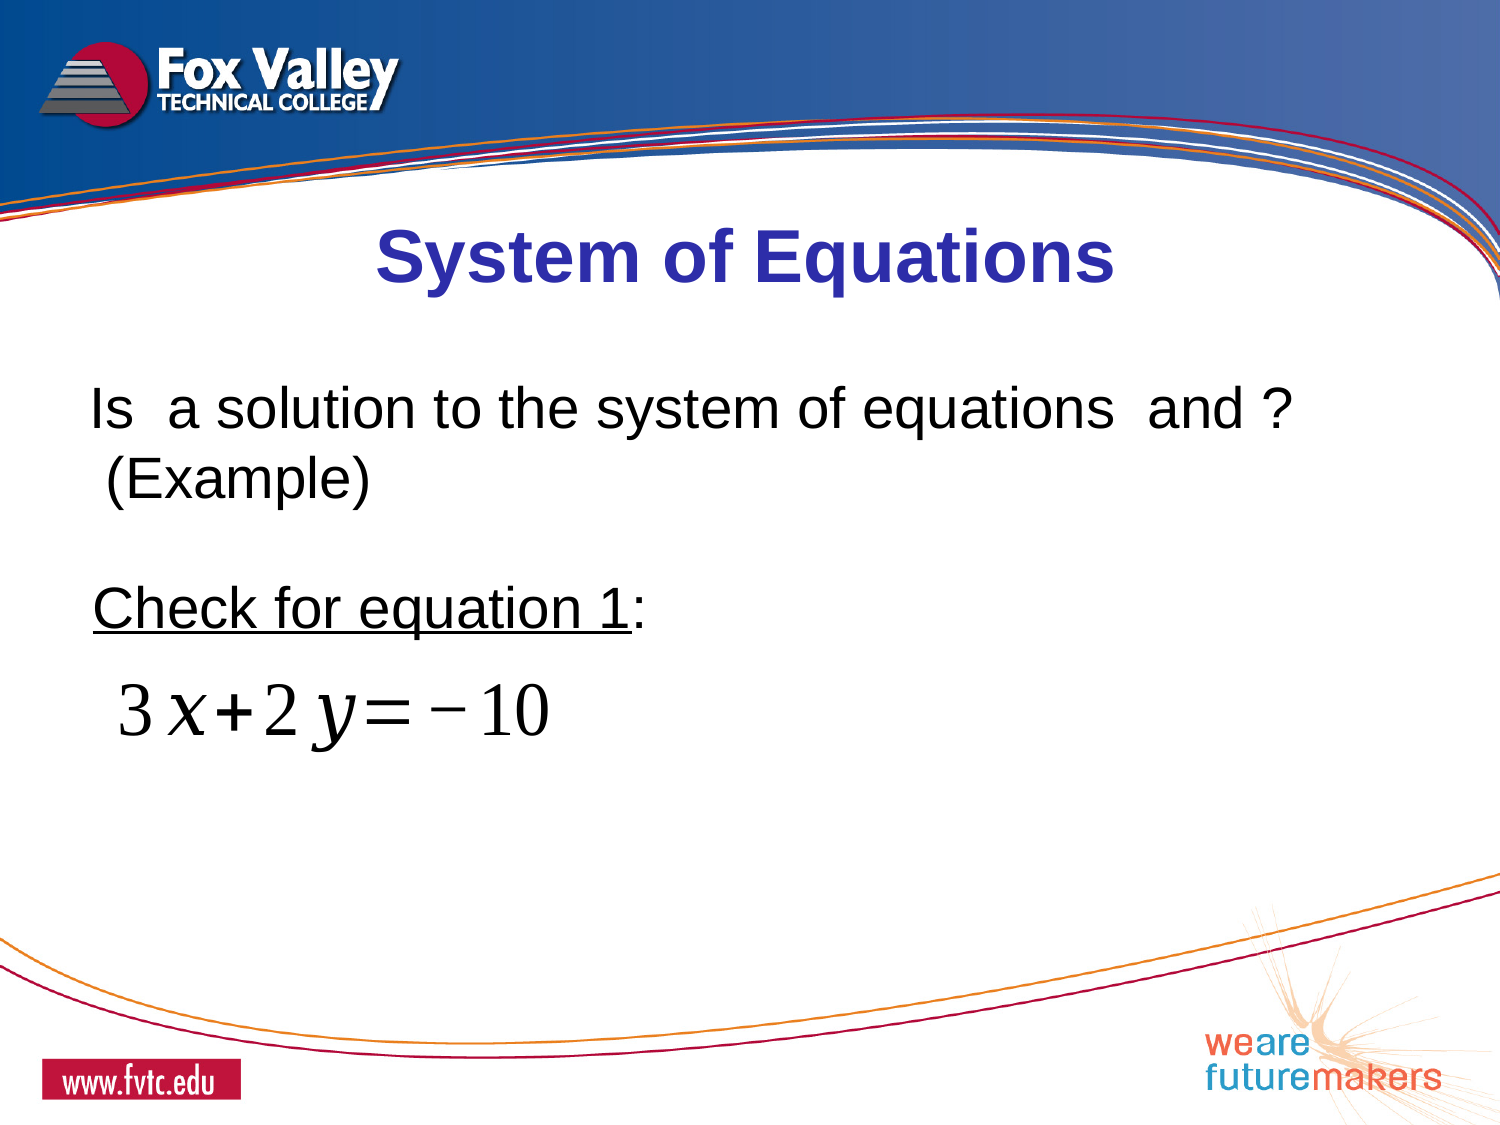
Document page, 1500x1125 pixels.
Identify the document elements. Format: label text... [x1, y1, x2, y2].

text_box System of Equations [359, 199, 1132, 305]
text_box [74, 562, 667, 754]
picture [0, 0, 1500, 1125]
